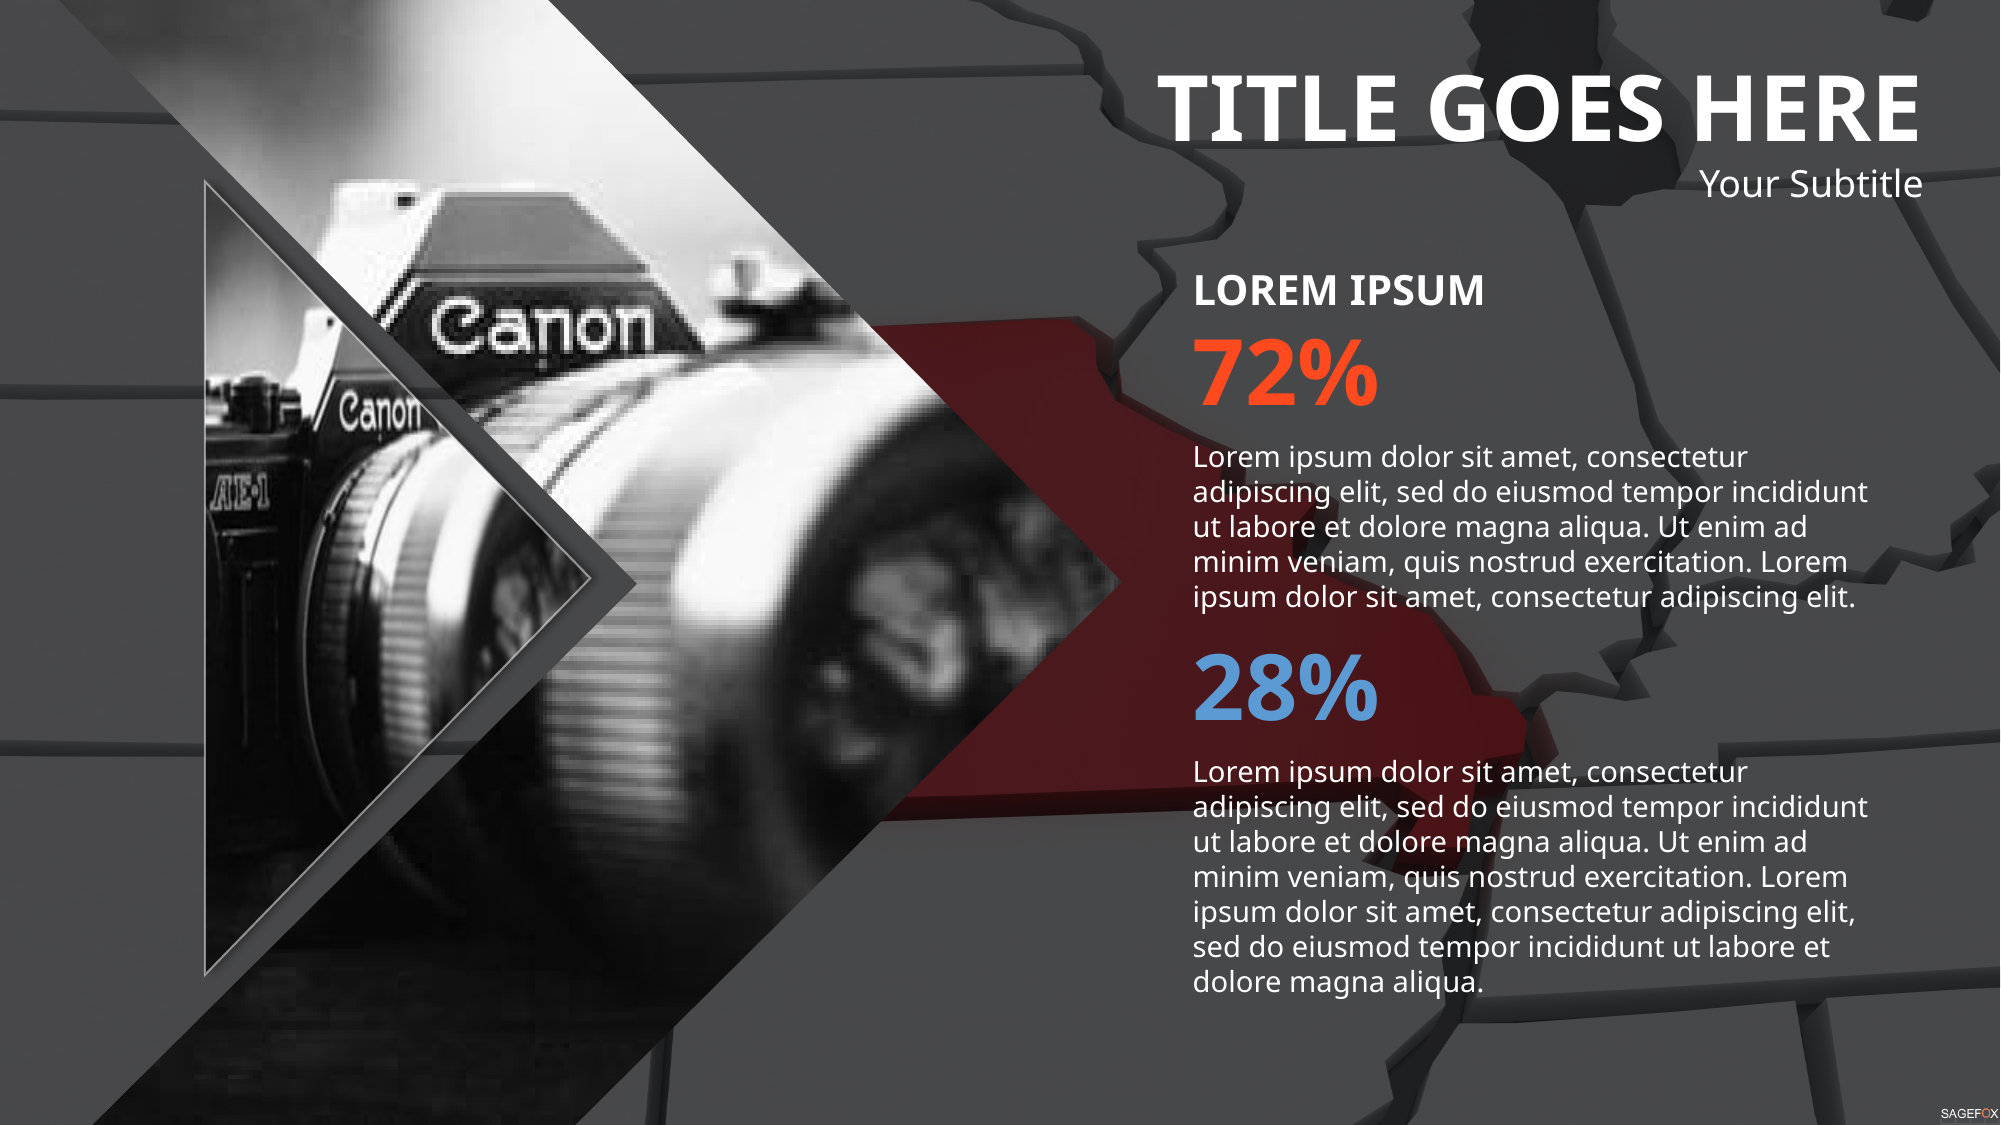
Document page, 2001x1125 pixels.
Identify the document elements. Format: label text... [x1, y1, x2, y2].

text_box TITLE GOES HERE Your Subtitle [1035, 42, 1939, 212]
picture [1940, 0, 2001, 1125]
text_box [56, 0, 1124, 1125]
text_box LOREM IPSUM 72% Lorem ipsum dolor sit amet, consectetur adipiscing elit, sed do eiusmod tempor incididunt ut labore et dolore magna aliqua. Ut enim ad minim veniam, quis nostrud exercitation. Lorem ipsum dolor sit amet, consectetur adipiscing elit. 28% Lorem ipsum dolor sit amet, consectetur adipiscing elit, sed do eiusmod tempor incididunt ut labore et dolore magna aliqua. Ut enim ad minim veniam, quis nostrud exercitation. Lorem ipsum dolor sit amet, consectetur adipiscing elit, sed do eiusmod tempor incididunt ut labore et dolore magna aliqua. [1177, 256, 1893, 1006]
text_box [203, 178, 592, 978]
